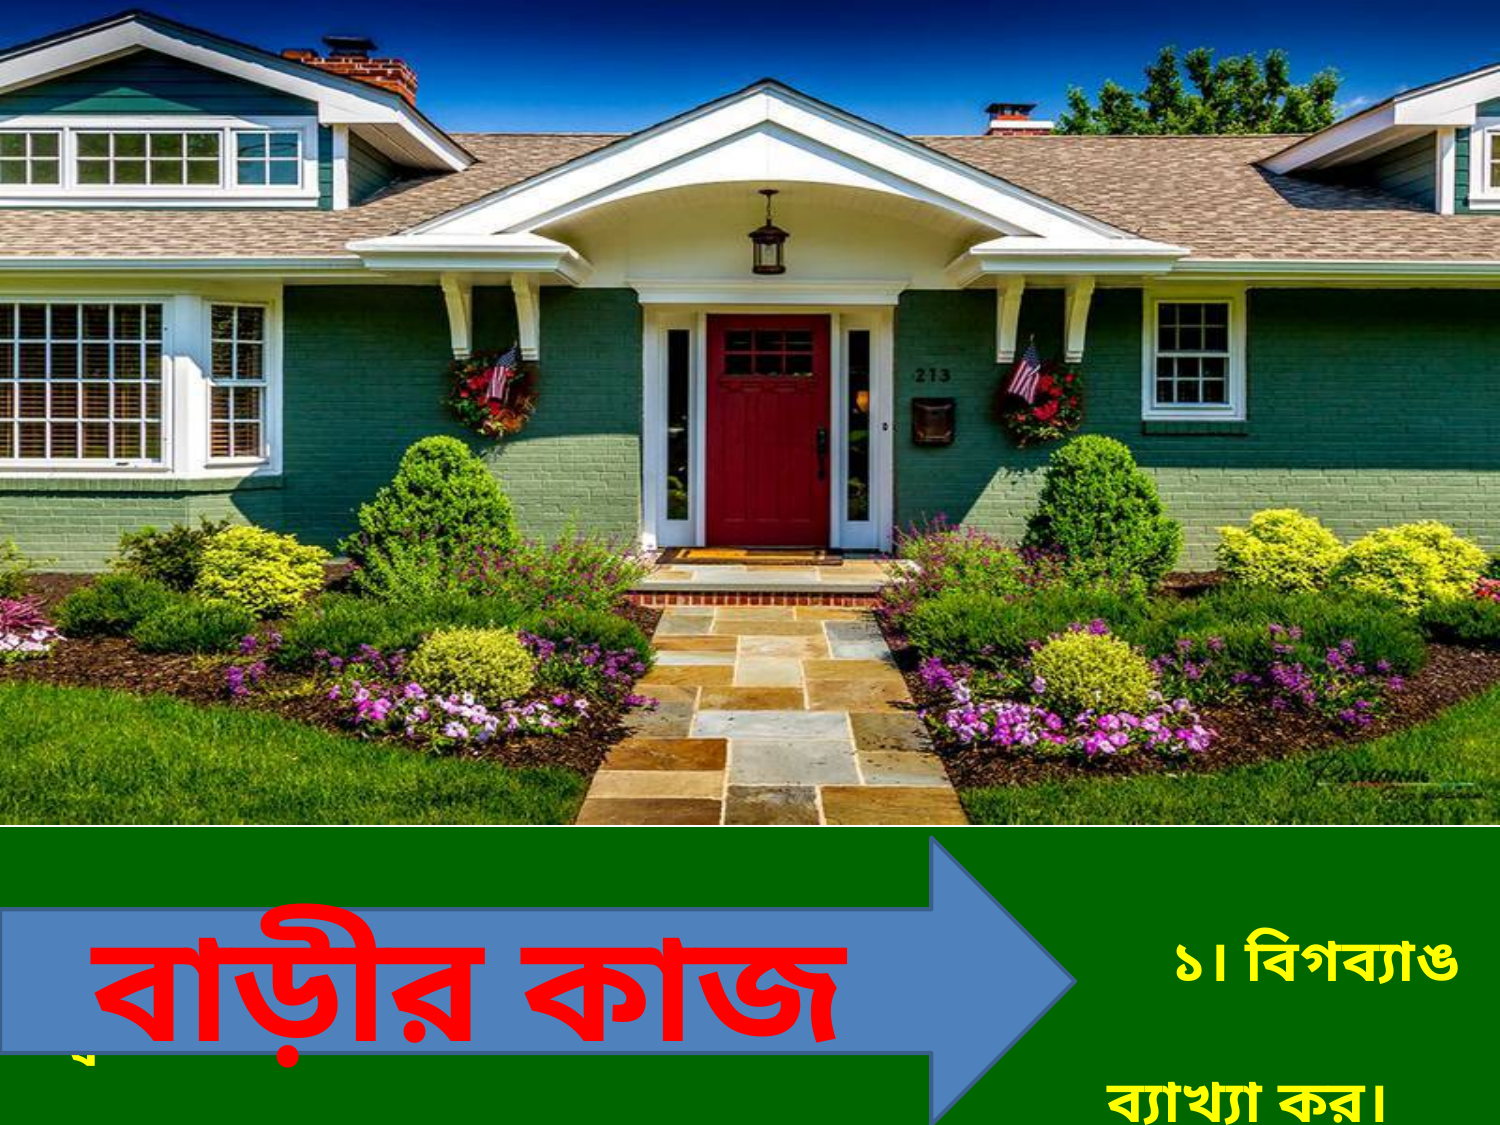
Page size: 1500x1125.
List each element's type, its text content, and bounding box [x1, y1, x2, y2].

picture [0, 0, 1500, 826]
text_box ১। বিগব্যাঙ তত্ত্ব ব্যাখ্যা কর। [0, 833, 1500, 1125]
text_box বাড়ীর কাজ [0, 835, 1078, 1125]
